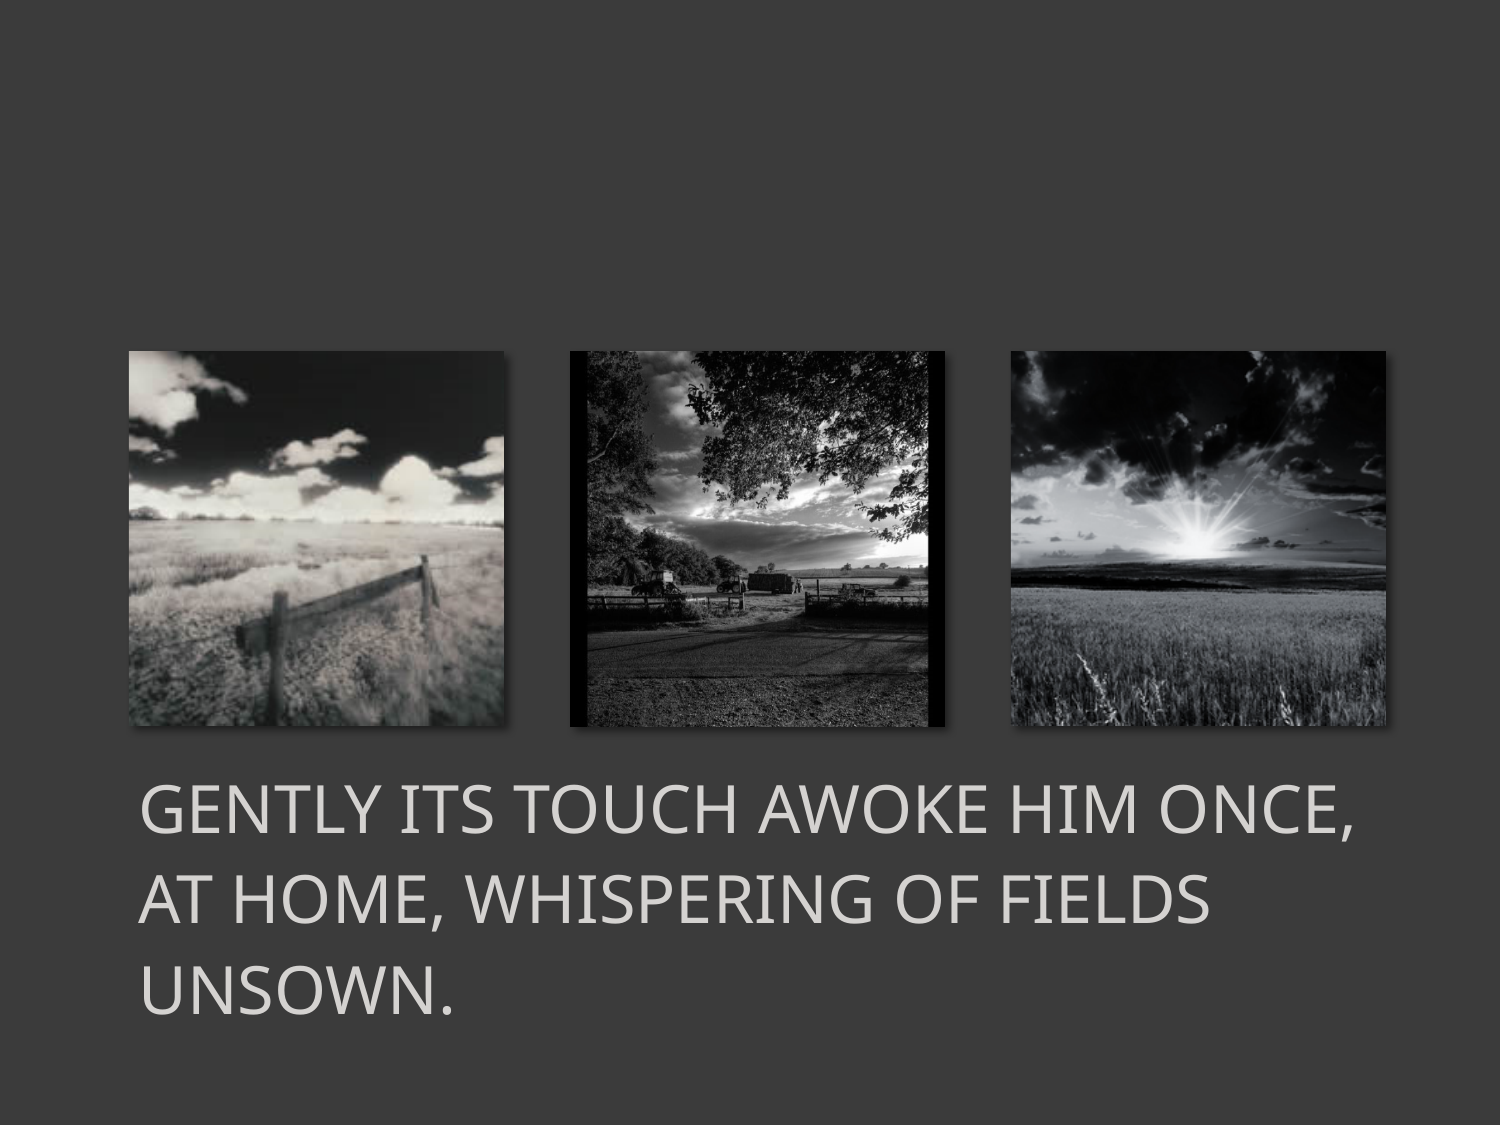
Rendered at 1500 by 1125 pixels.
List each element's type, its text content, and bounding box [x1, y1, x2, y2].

picture [569, 350, 946, 727]
picture [1010, 350, 1387, 727]
picture [128, 350, 505, 727]
title Gently its touch awoke him once, At home, whispering of fields unsown. [123, 750, 1430, 1125]
